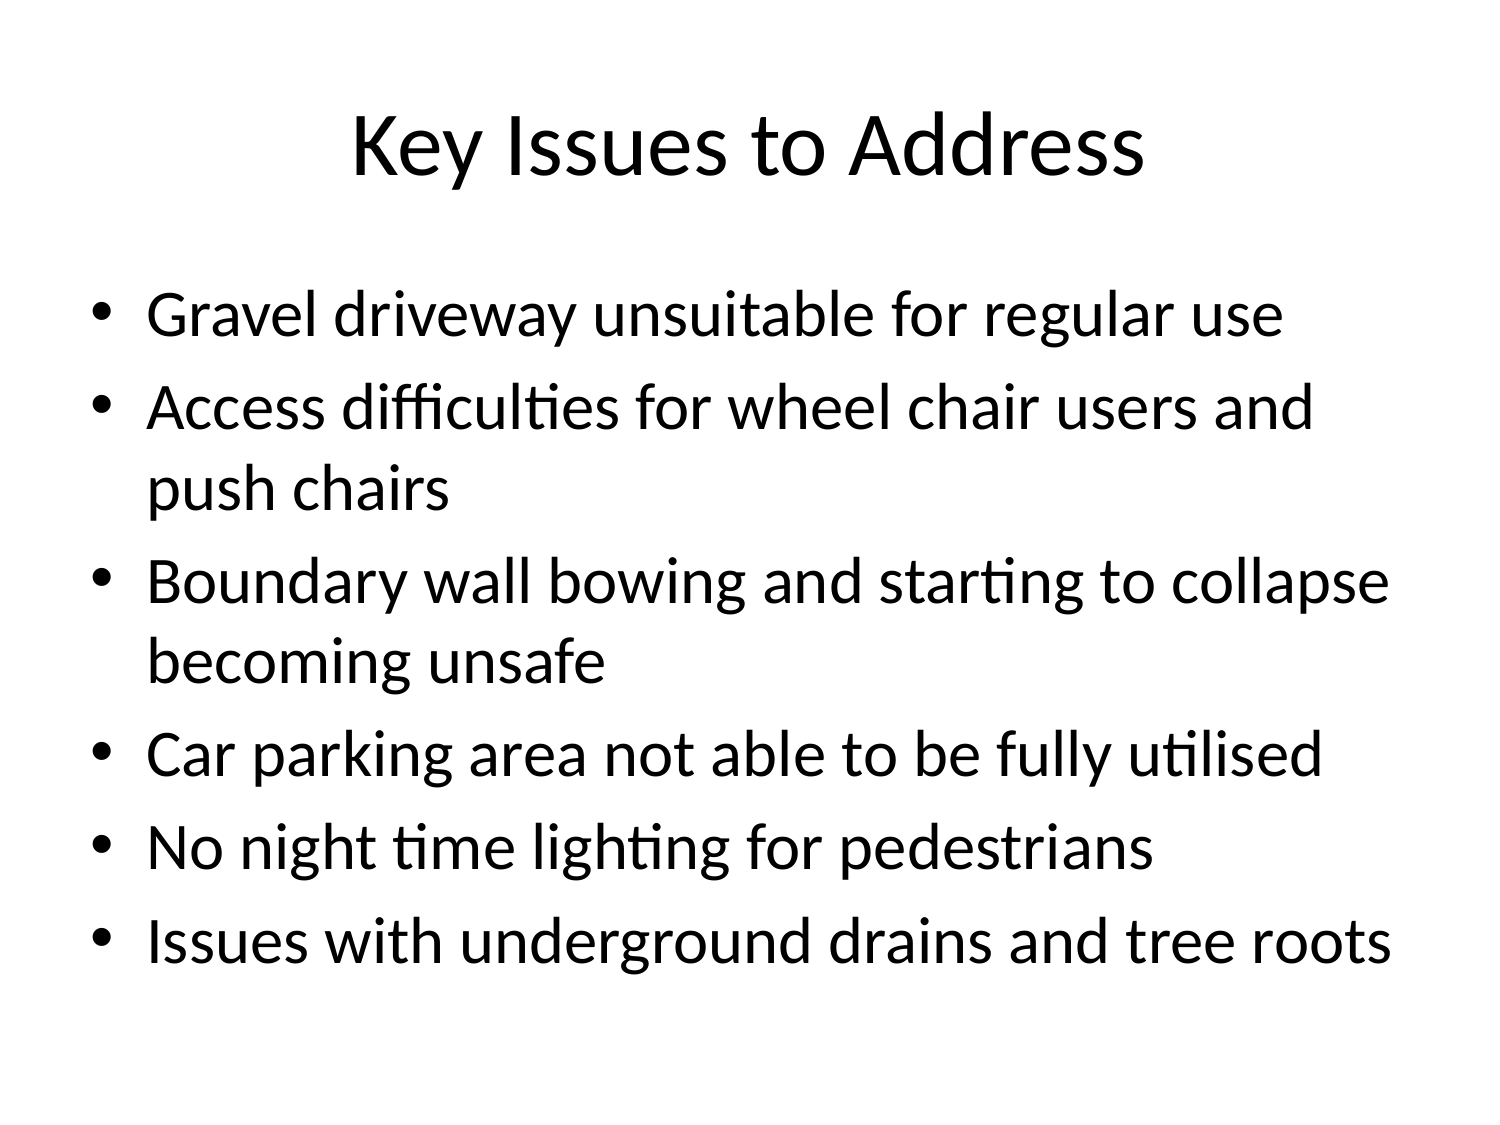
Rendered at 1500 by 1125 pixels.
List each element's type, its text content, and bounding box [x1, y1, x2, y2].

list Gravel driveway unsuitable for regular use Access difficulties for wheel chair users and push chairs Boundary wall bowing and starting to collapse becoming unsafe Car parking area not able to be fully utilised No night time lighting for pedestrians Issues with underground drains and tree roots [75, 262, 1425, 1005]
title Key Issues to Address [75, 45, 1425, 233]
